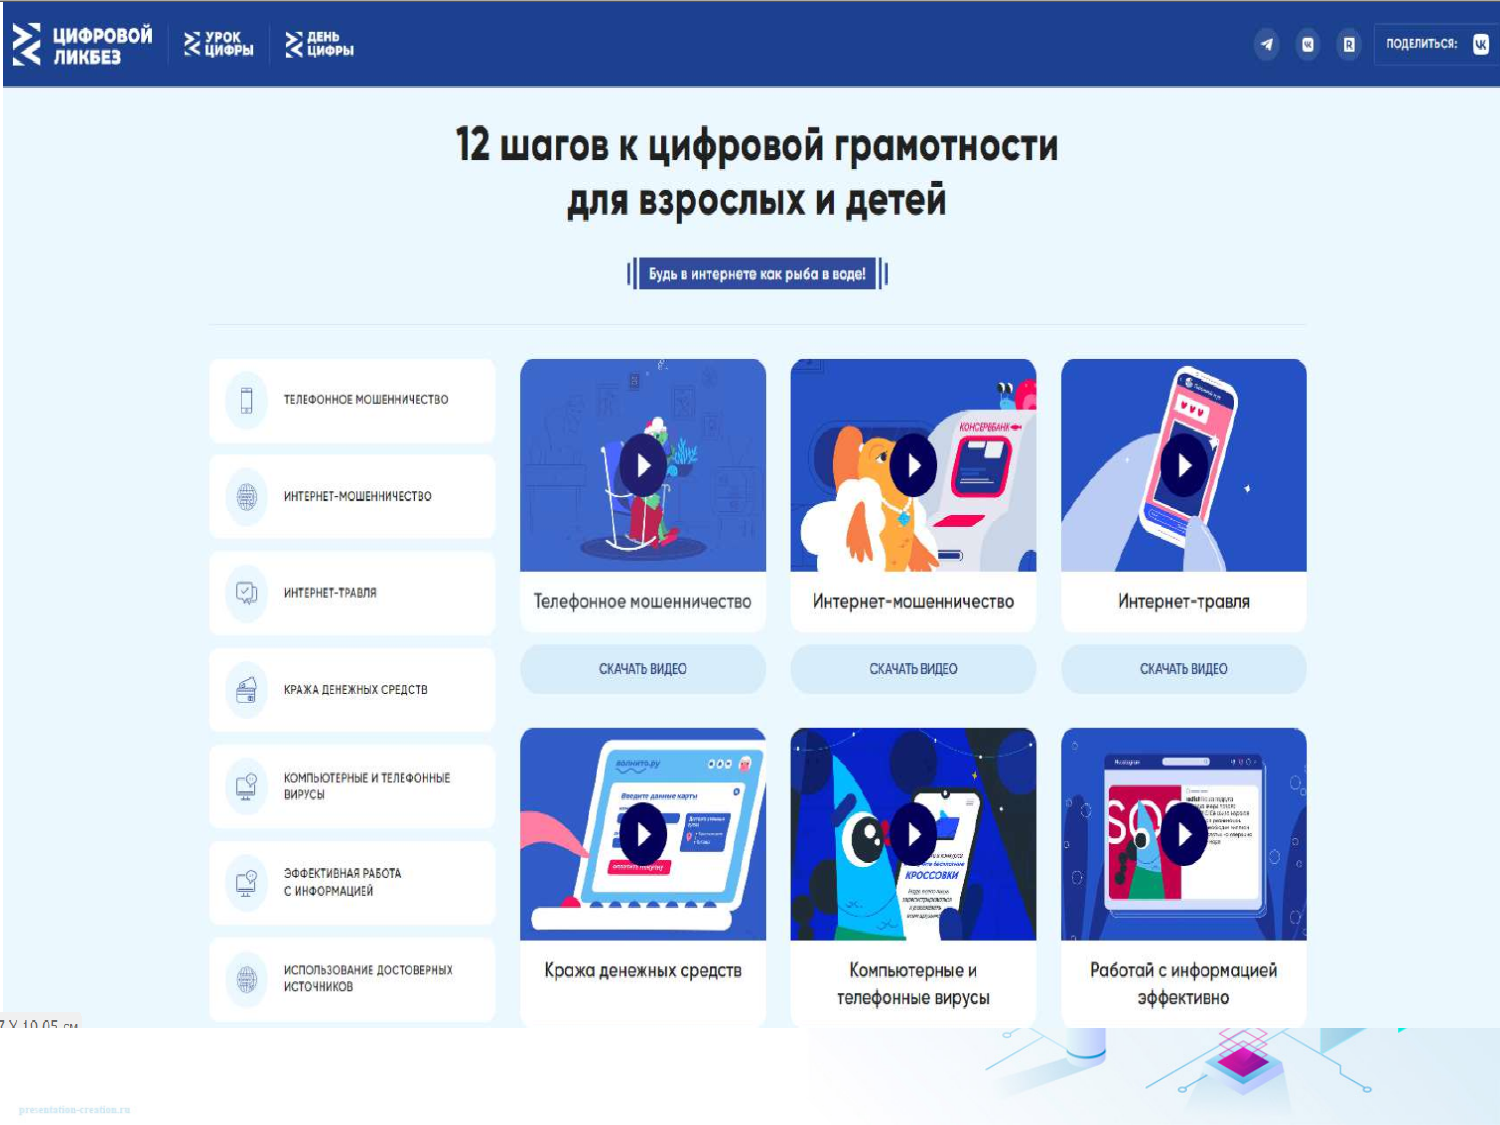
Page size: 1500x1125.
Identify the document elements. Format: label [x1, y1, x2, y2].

picture [0, 1028, 1500, 1125]
list [0, 0, 1500, 1028]
